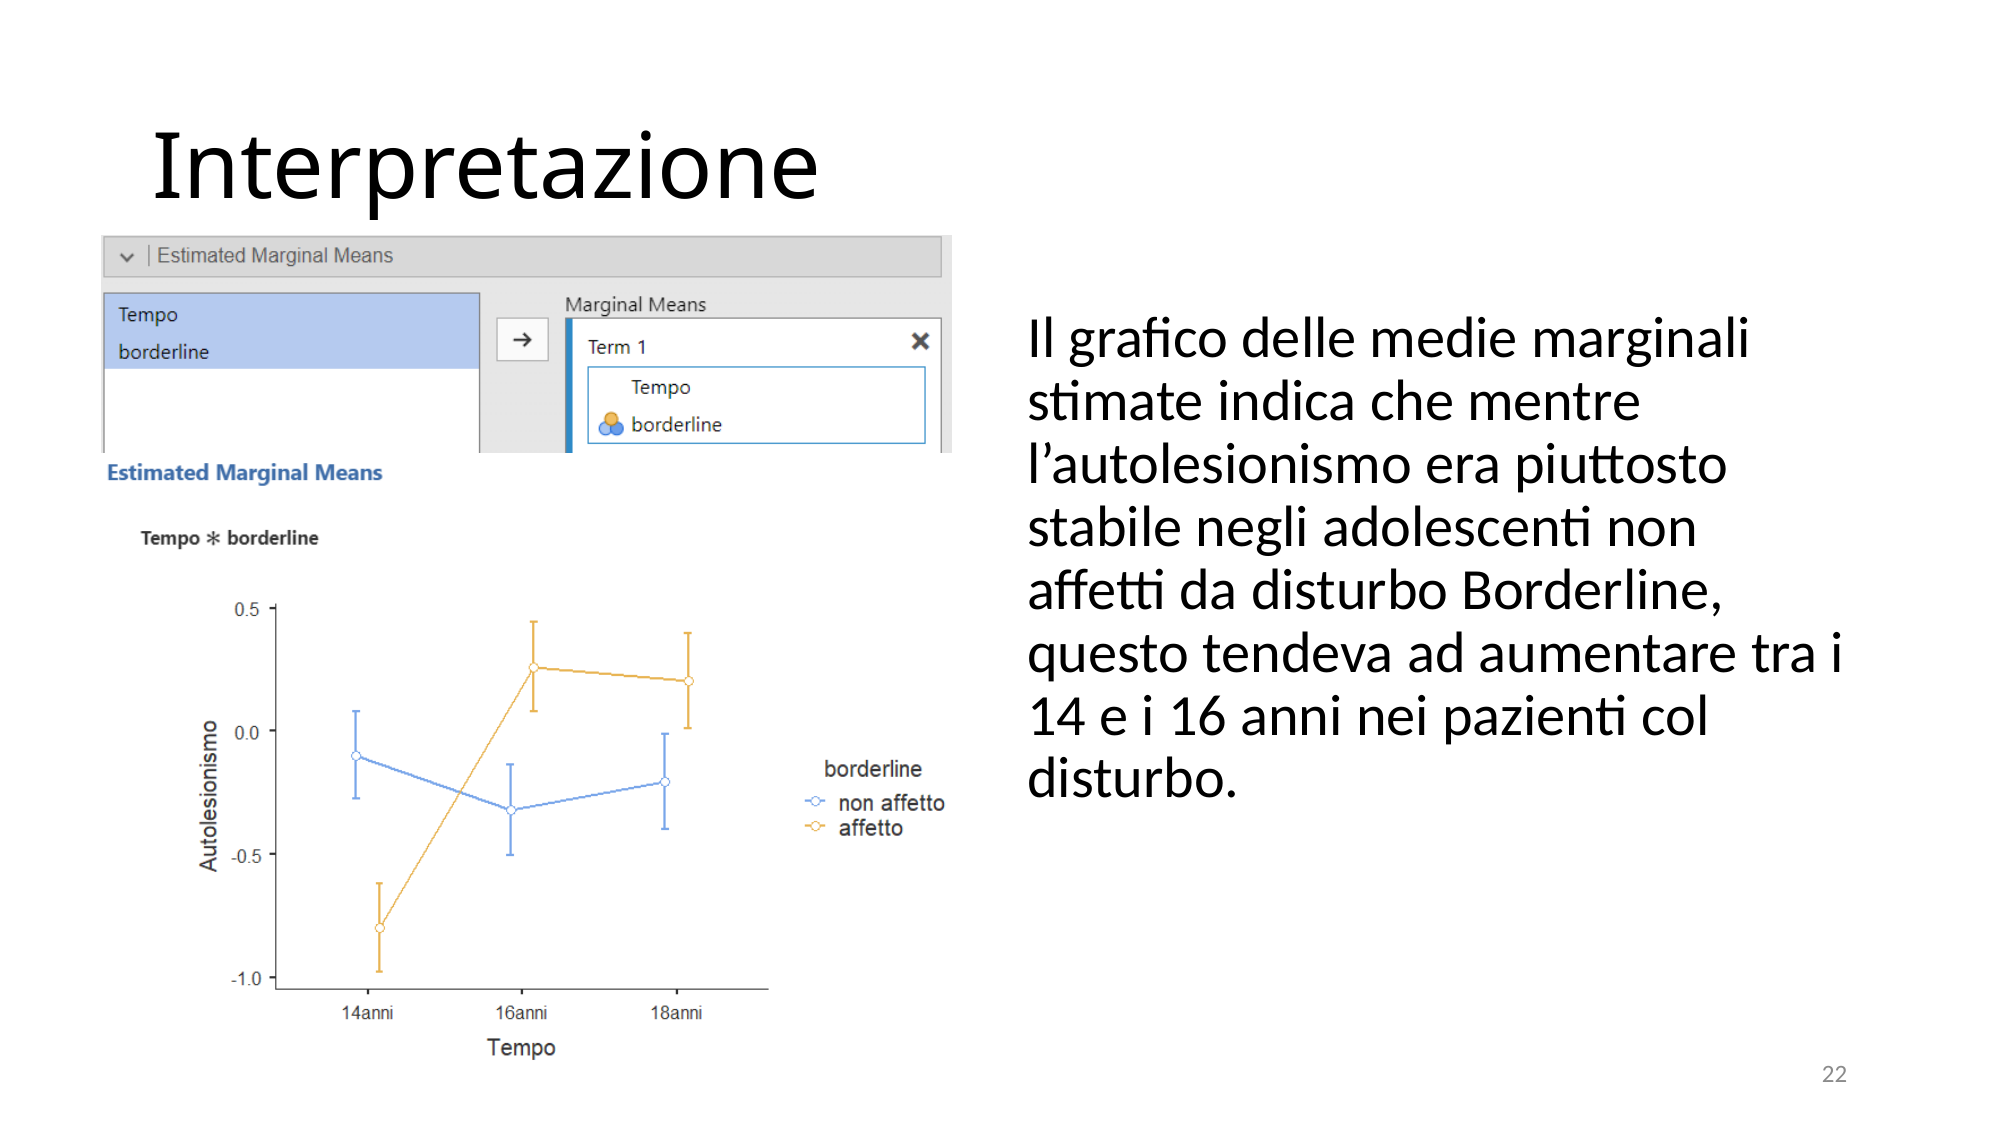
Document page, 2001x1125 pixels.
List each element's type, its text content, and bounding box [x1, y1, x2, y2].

slide_number 22 [1412, 1042, 1863, 1103]
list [101, 235, 952, 453]
list Il grafico delle medie marginali stimate indica che mentre l’autolesionismo era piuttosto stabile negli adolescenti non affetti da disturbo Borderline, questo tendeva ad aumentare tra i 14 e i 16 anni nei pazienti col disturbo. [1012, 299, 1863, 1014]
title Interpretazione [137, 59, 1863, 278]
picture [101, 453, 952, 1077]
